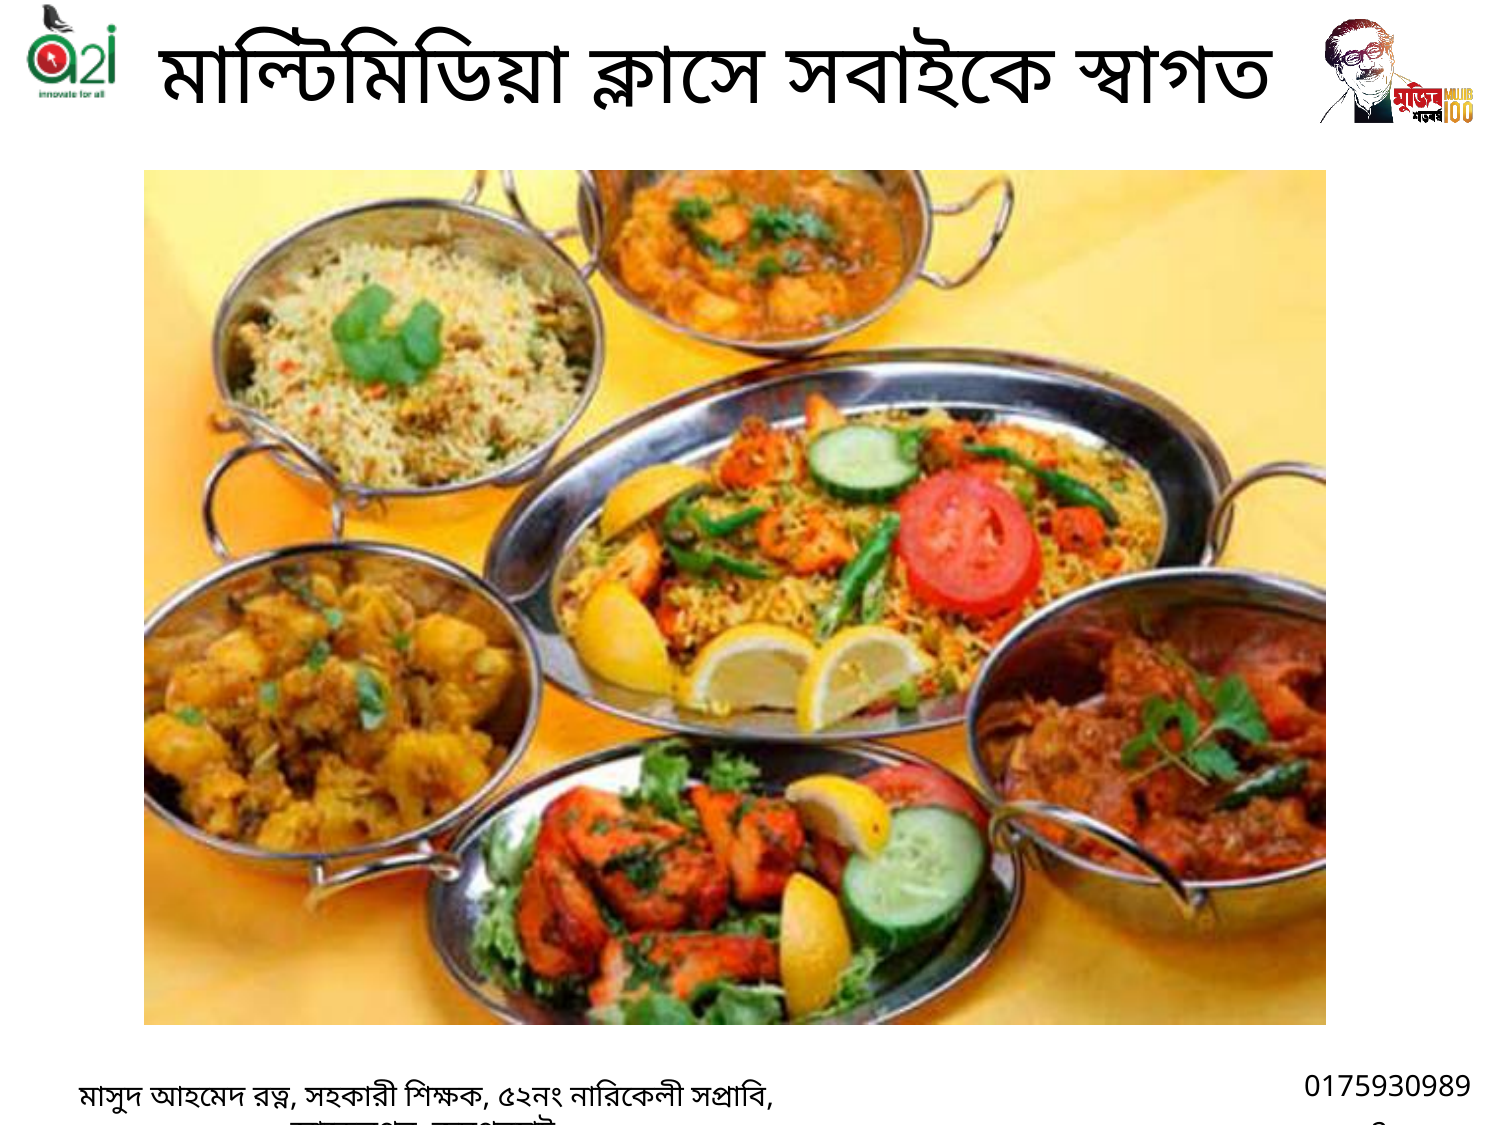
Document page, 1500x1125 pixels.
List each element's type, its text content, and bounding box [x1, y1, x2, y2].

picture [0, 0, 145, 126]
text_box মাসুদ আহমেদ রত্ন, সহকারী শিক্ষক, ৫২নং নারিকেলী সপ্রাবি, আক্কেলপুর, জয়পুরহাট [20, 1069, 833, 1125]
text_box মাল্টিমিডিয়া ক্লাসে সবাইকে স্বাগত [149, 12, 1288, 128]
picture [1304, 5, 1488, 134]
text_box 01759309892 [1287, 1059, 1489, 1125]
picture [144, 170, 1327, 1026]
